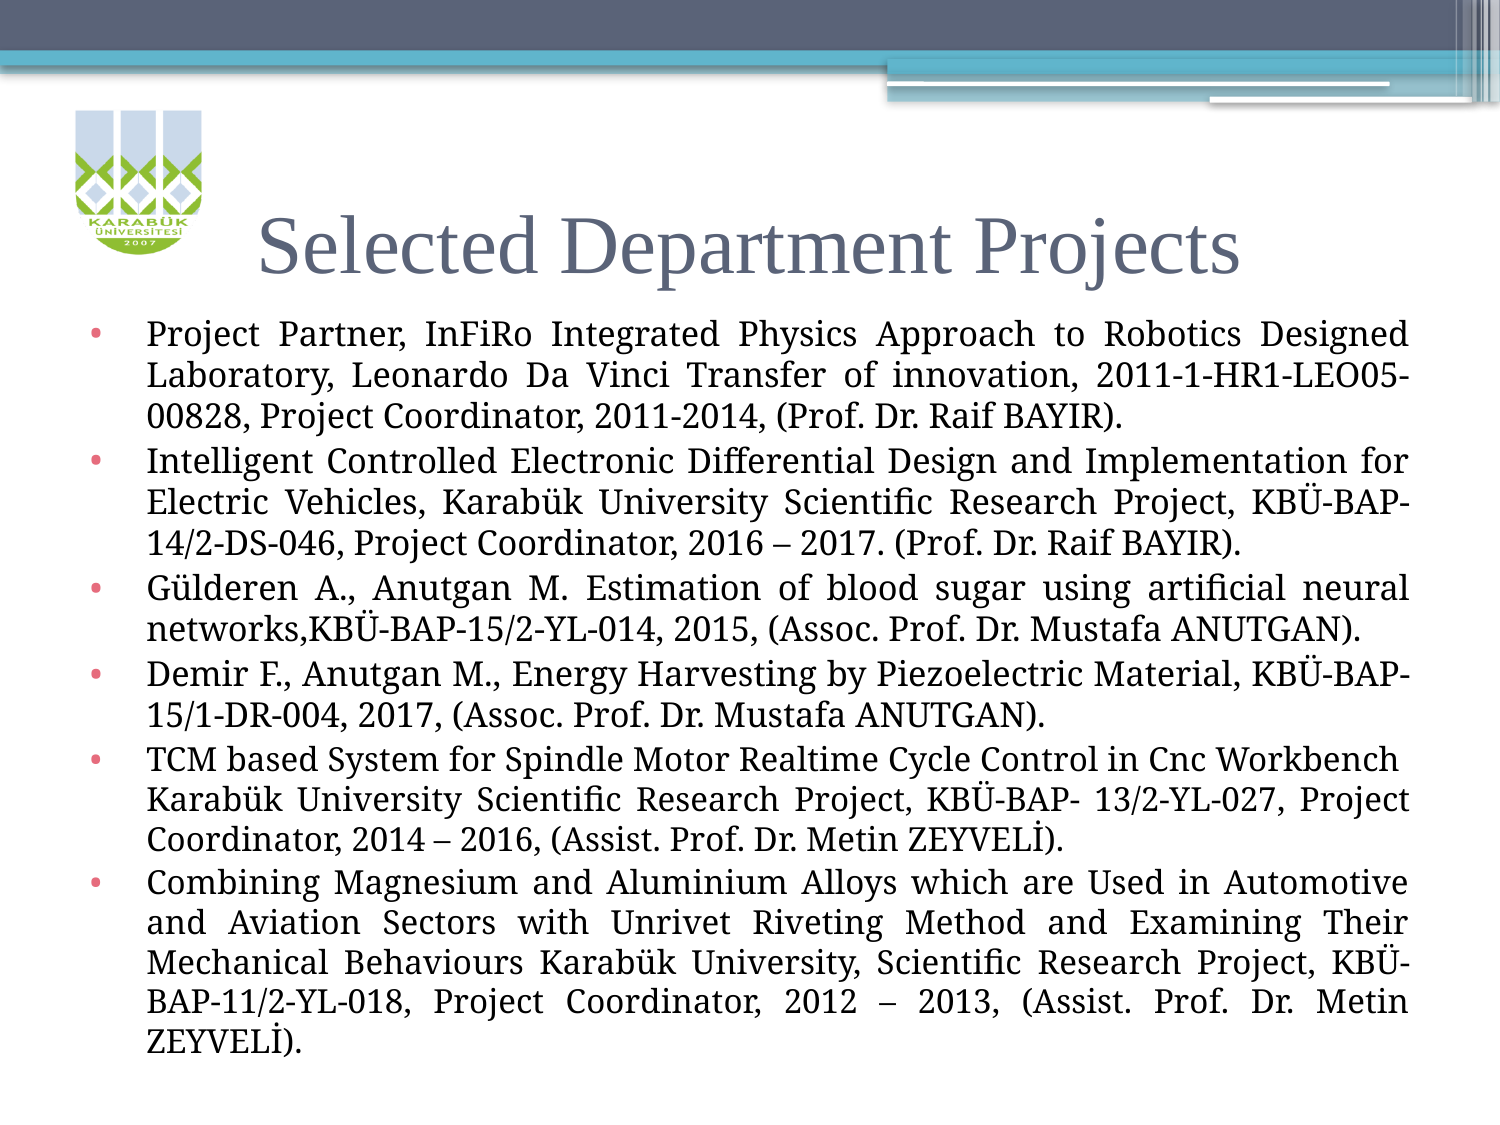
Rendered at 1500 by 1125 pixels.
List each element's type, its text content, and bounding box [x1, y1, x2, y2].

title Selected Department Projects [75, 152, 1425, 304]
picture [70, 105, 206, 258]
list Project Partner, InFiRo Integrated Physics Approach to Robotics Designed Laboratory, Leonardo Da Vinci Transfer of innovation, 2011-1-HR1-LEO05-00828, Project Coordinator, 2011-2014, (Prof. Dr. Raif BAYIR). Intelligent Controlled Electronic Differential Design and Implementation for Electric Vehicles, Karabük University Scientific Research Project, KBÜ-BAP-14/2-DS-046, Project Coordinator, 2016 – 2017. (Prof. Dr. Raif BAYIR). Gülderen A., Anutgan M. Estimation of blood sugar using artificial neural networks,KBÜ-BAP-15/2-YL-014, 2015, (Assoc. Prof. Dr. Mustafa ANUTGAN). Demir F., Anutgan M., Energy Harvesting by Piezoelectric Material, KBÜ-BAP-15/1-DR-004, 2017, (Assoc. Prof. Dr. Mustafa ANUTGAN). TCM based System for Spindle Motor Realtime Cycle Control in Cnc Workbench Karabük University Scientific Research Project, KBÜ-BAP- 13/2-YL-027, Project Coordinator, 2014 – 2016, (Assist. Prof. Dr. Metin ZEYVELİ). Combining Magnesium and Aluminium Alloys which are Used in Automotive and Aviation Sectors with Unrivet Riveting Method and Examining Their Mechanical Behaviours Karabük University, Scientific Research Project, KBÜ-BAP-11/2-YL-018, Project Coordinator, 2012 – 2013, (Assist. Prof. Dr. Metin ZEYVELİ). [75, 304, 1425, 1079]
